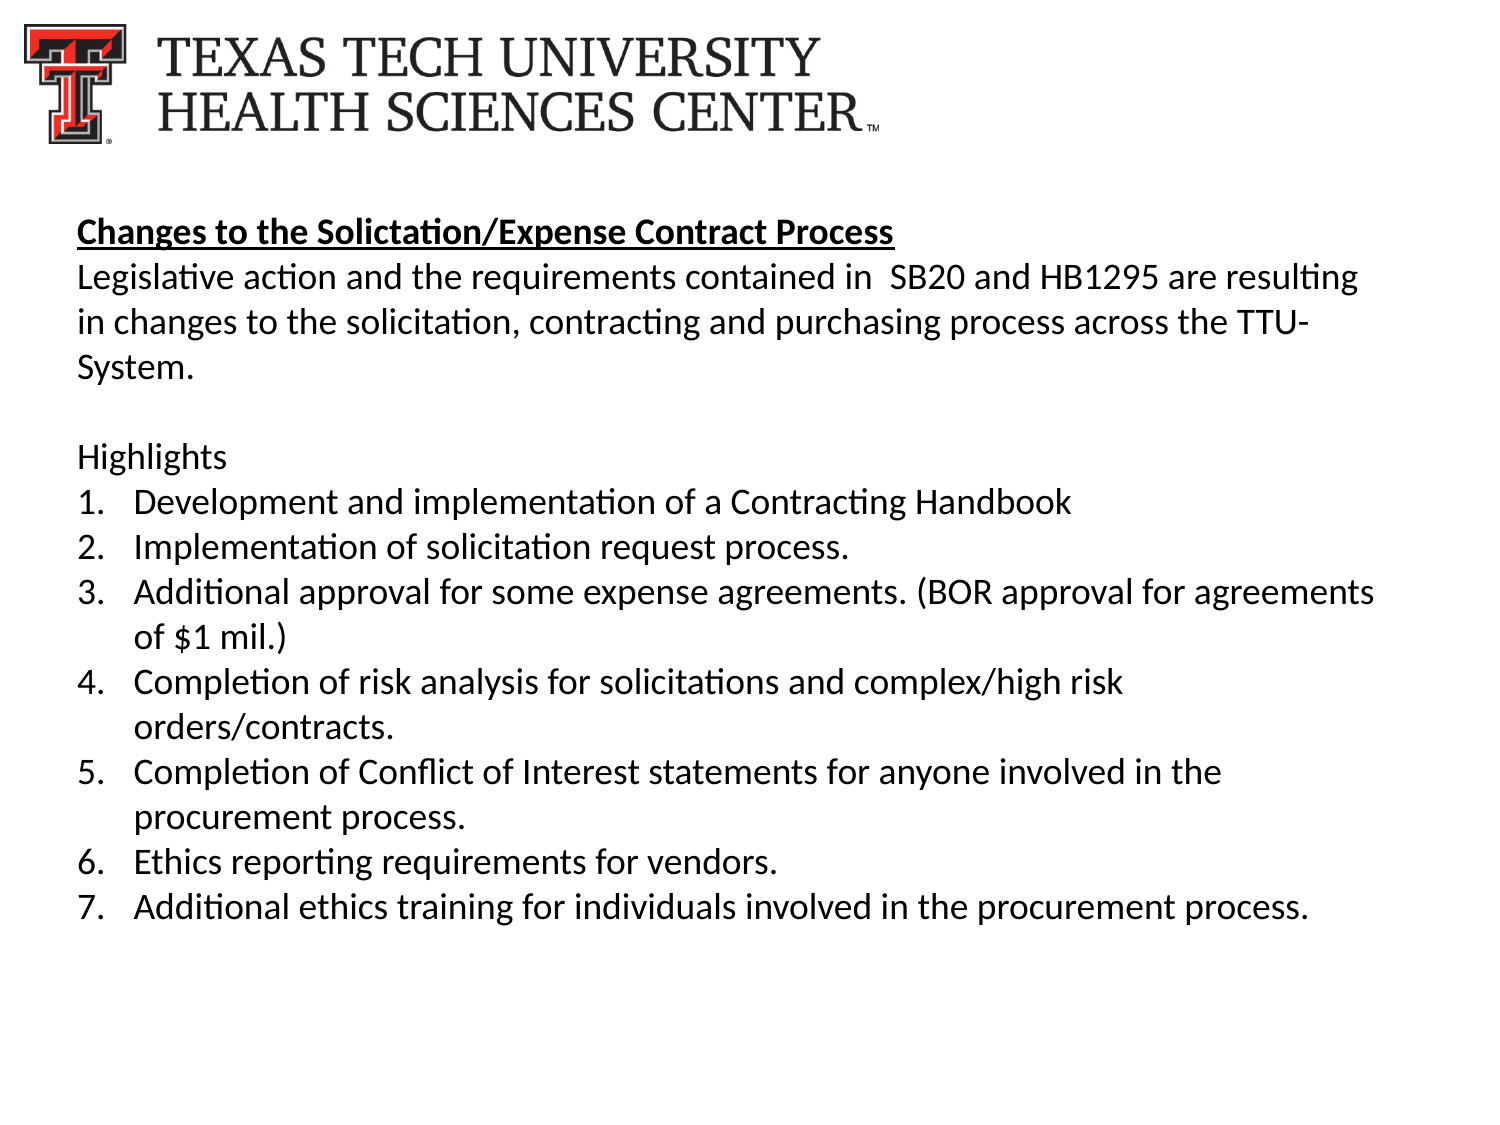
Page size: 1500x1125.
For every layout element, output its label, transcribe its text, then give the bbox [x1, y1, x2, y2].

picture [24, 24, 879, 144]
text_box Changes to the Solictation/Expense Contract Process Legislative action and the requirements contained in SB20 and HB1295 are resulting in changes to the solicitation, contracting and purchasing process across the TTU-System. Highlights Development and implementation of a Contracting Handbook Implementation of solicitation request process. Additional approval for some expense agreements. (BOR approval for agreements of $1 mil.) Completion of risk analysis for solicitations and complex/high risk orders/contracts. Completion of Conflict of Interest statements for anyone involved in the procurement process. Ethics reporting requirements for vendors. Additional ethics training for individuals involved in the procurement process. [62, 199, 1400, 1025]
